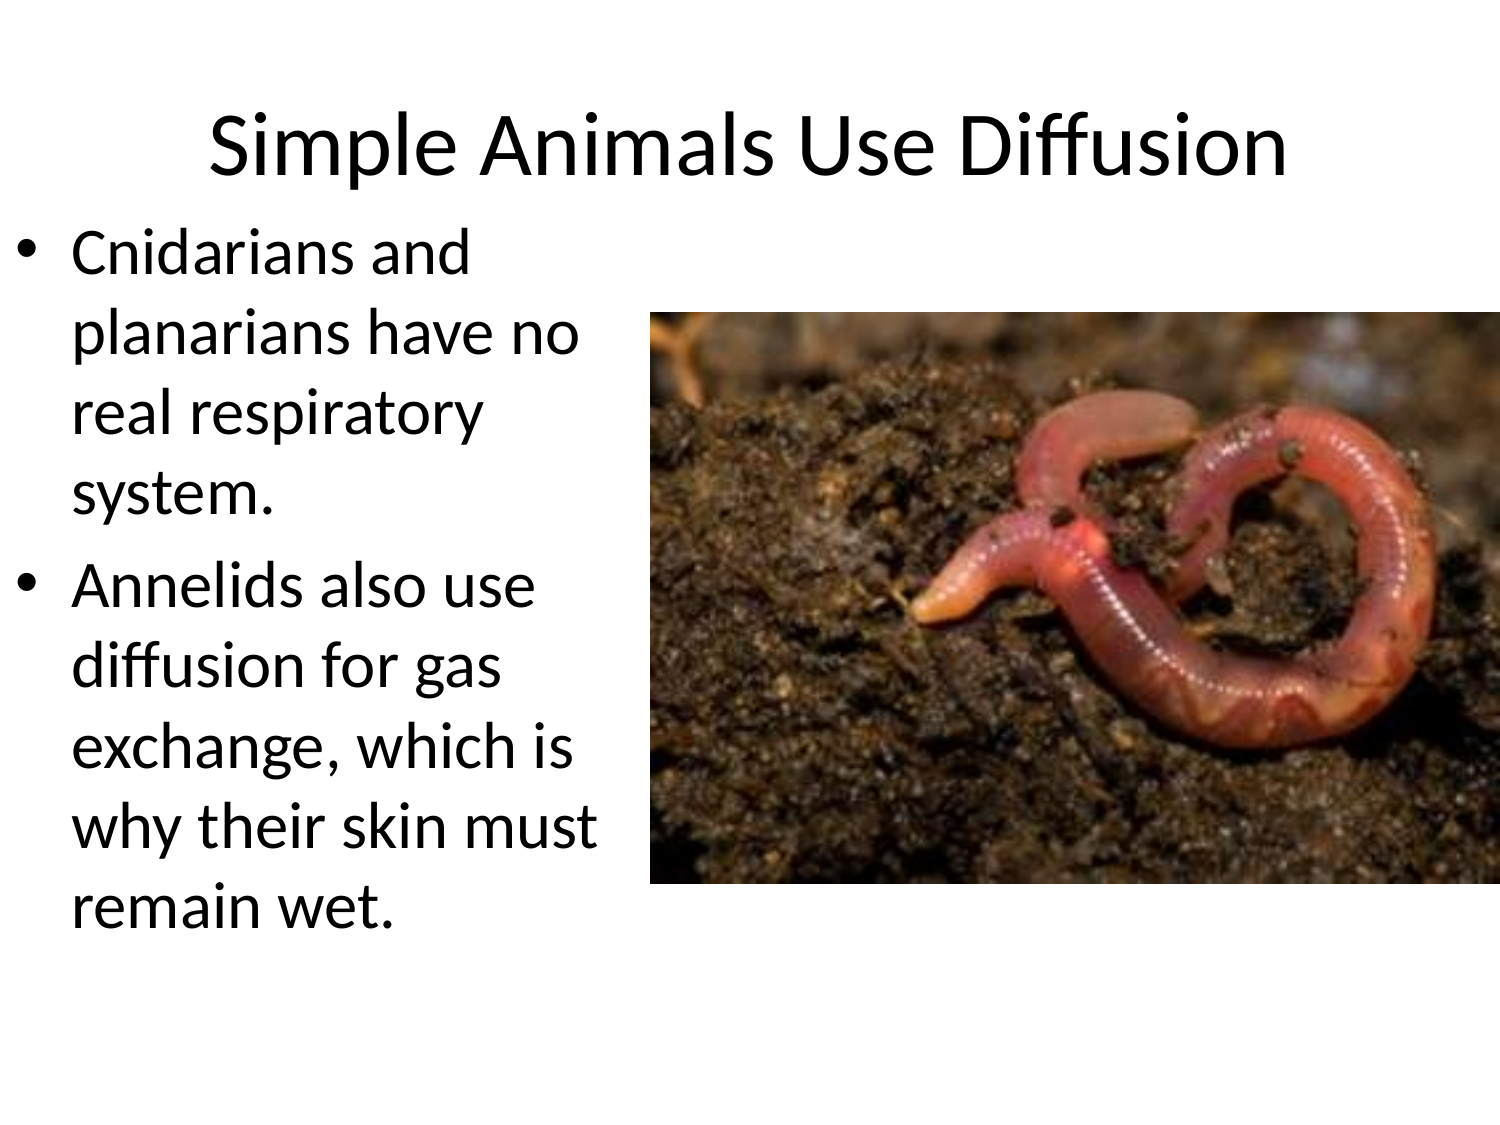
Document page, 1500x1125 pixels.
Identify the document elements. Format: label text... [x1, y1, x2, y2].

picture [649, 312, 1500, 884]
list Cnidarians and planarians have no real respiratory system. Annelids also use diffusion for gas exchange, which is why their skin must remain wet. [0, 200, 638, 1125]
title Simple Animals Use Diffusion [75, 45, 1425, 233]
